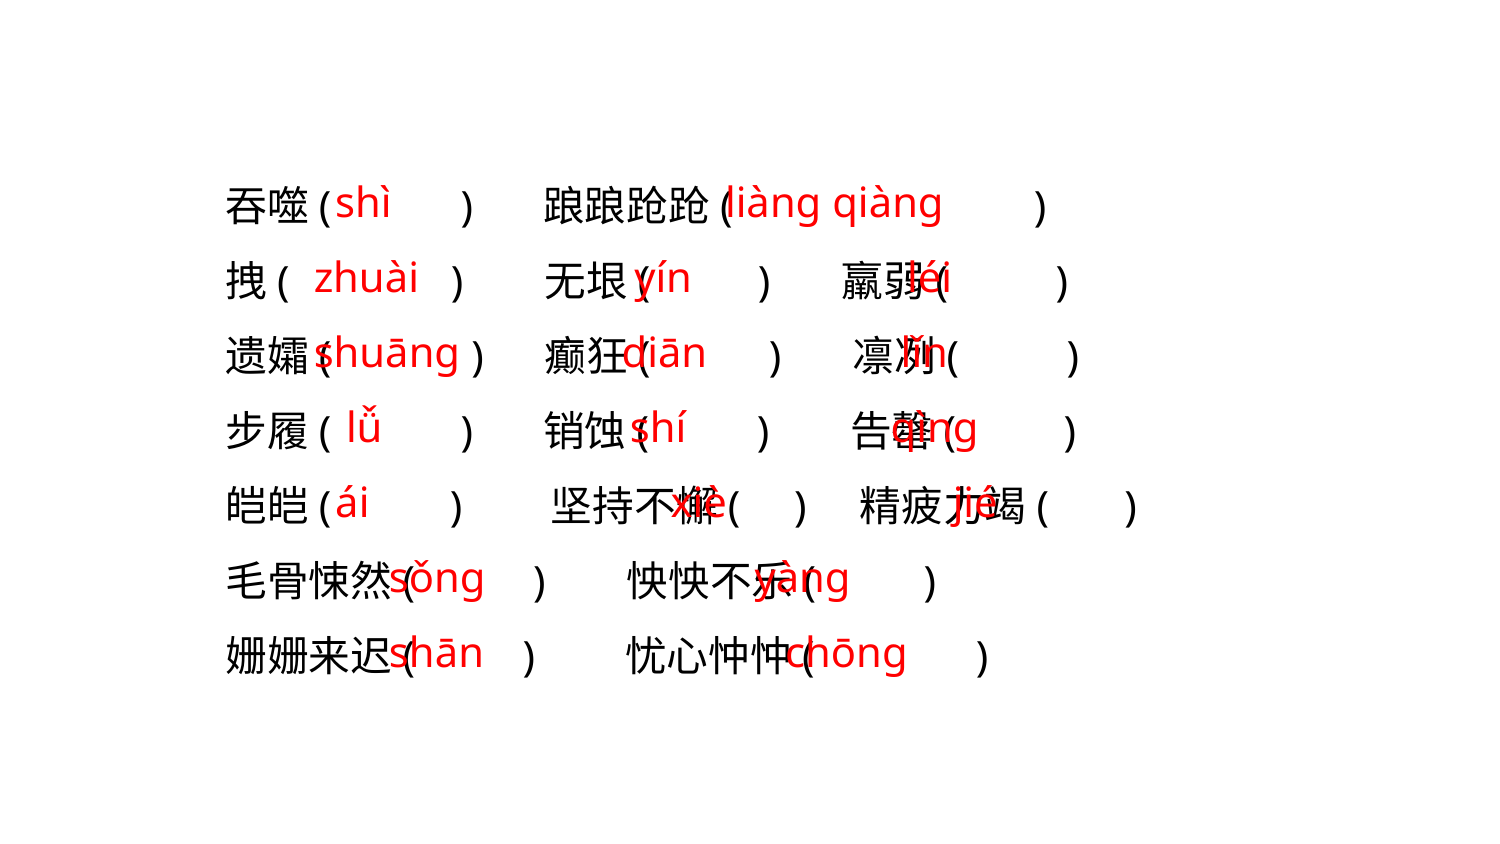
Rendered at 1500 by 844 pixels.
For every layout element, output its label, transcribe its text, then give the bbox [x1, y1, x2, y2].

text_box shì liàng qiàng zhuài yín léi shuāng diān lǐn lǚ shí qìng ái xiè jié sǒng yàng shān chōng [302, 95, 1473, 757]
text_box 吞噬( ) 踉踉跄跄( ) 拽( ) 无垠( ) 羸弱( ) 遗孀( ) 癫狂( ) 凛冽( ) 步履( ) 销蚀( ) 告罄( ) 皑皑( ) 坚持不懈( ) 精疲力竭( ) 毛骨悚然( ) 怏怏不乐( ) 姗姗来迟( ) 忧心忡忡( ) [214, 149, 302, 686]
